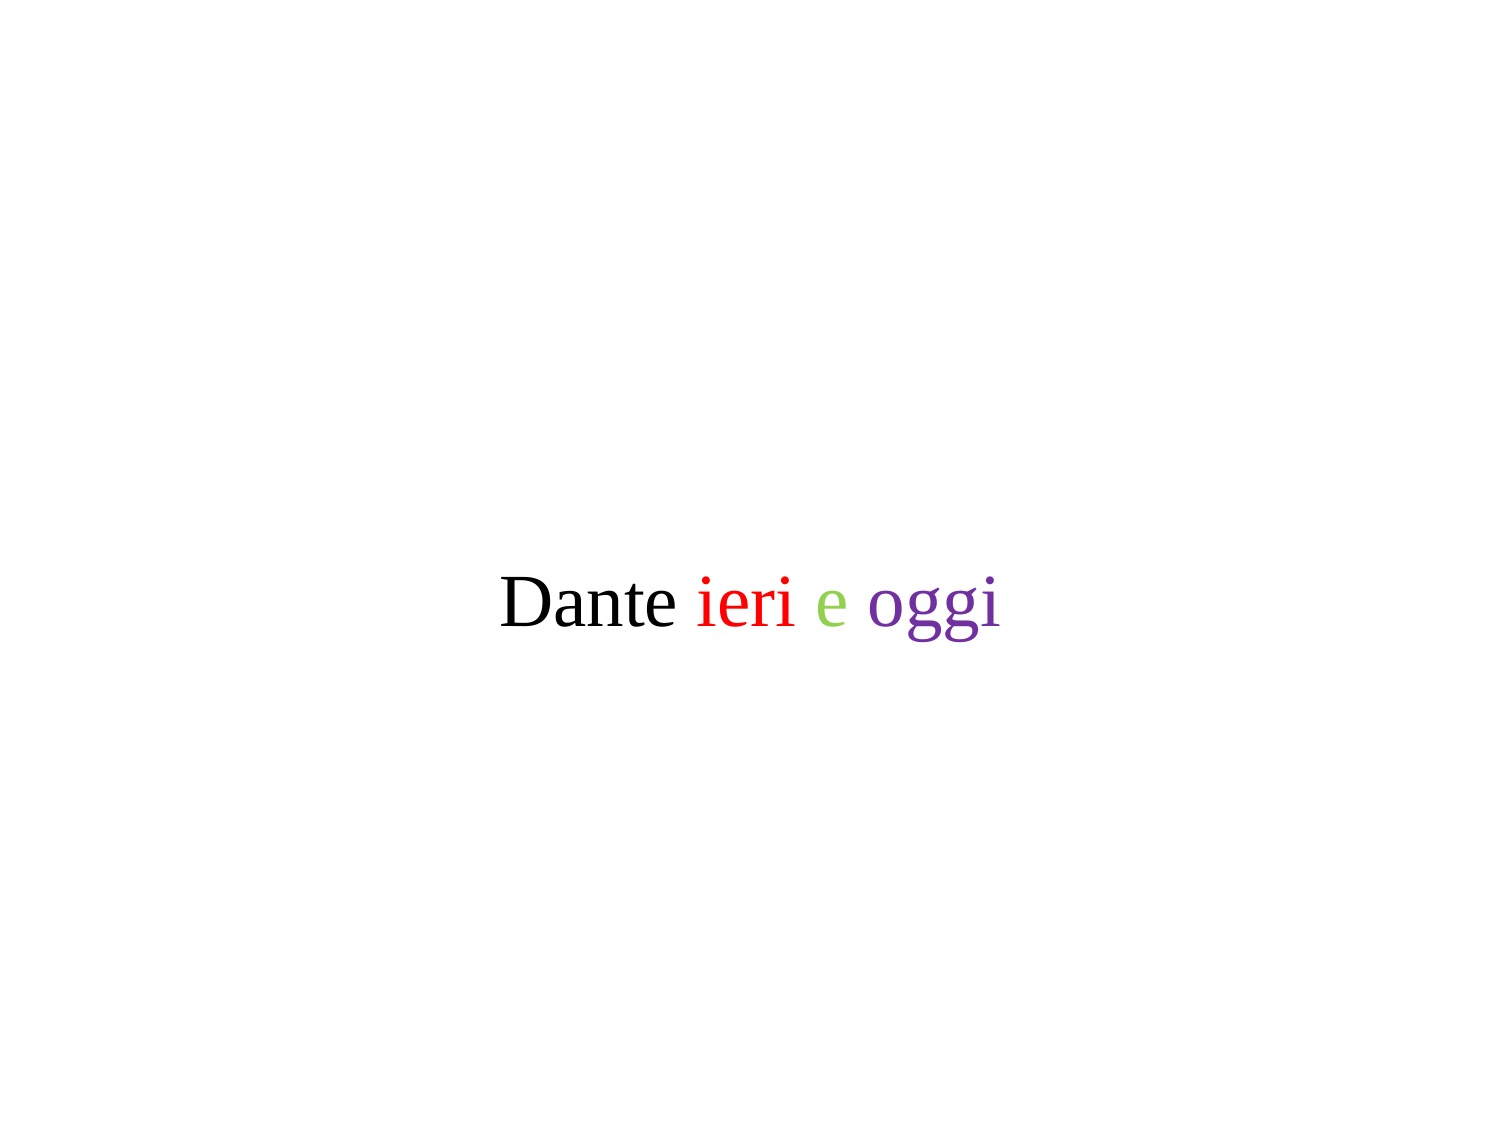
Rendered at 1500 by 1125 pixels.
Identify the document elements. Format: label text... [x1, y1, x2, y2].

list Dante ieri e oggi [75, 262, 1425, 1005]
